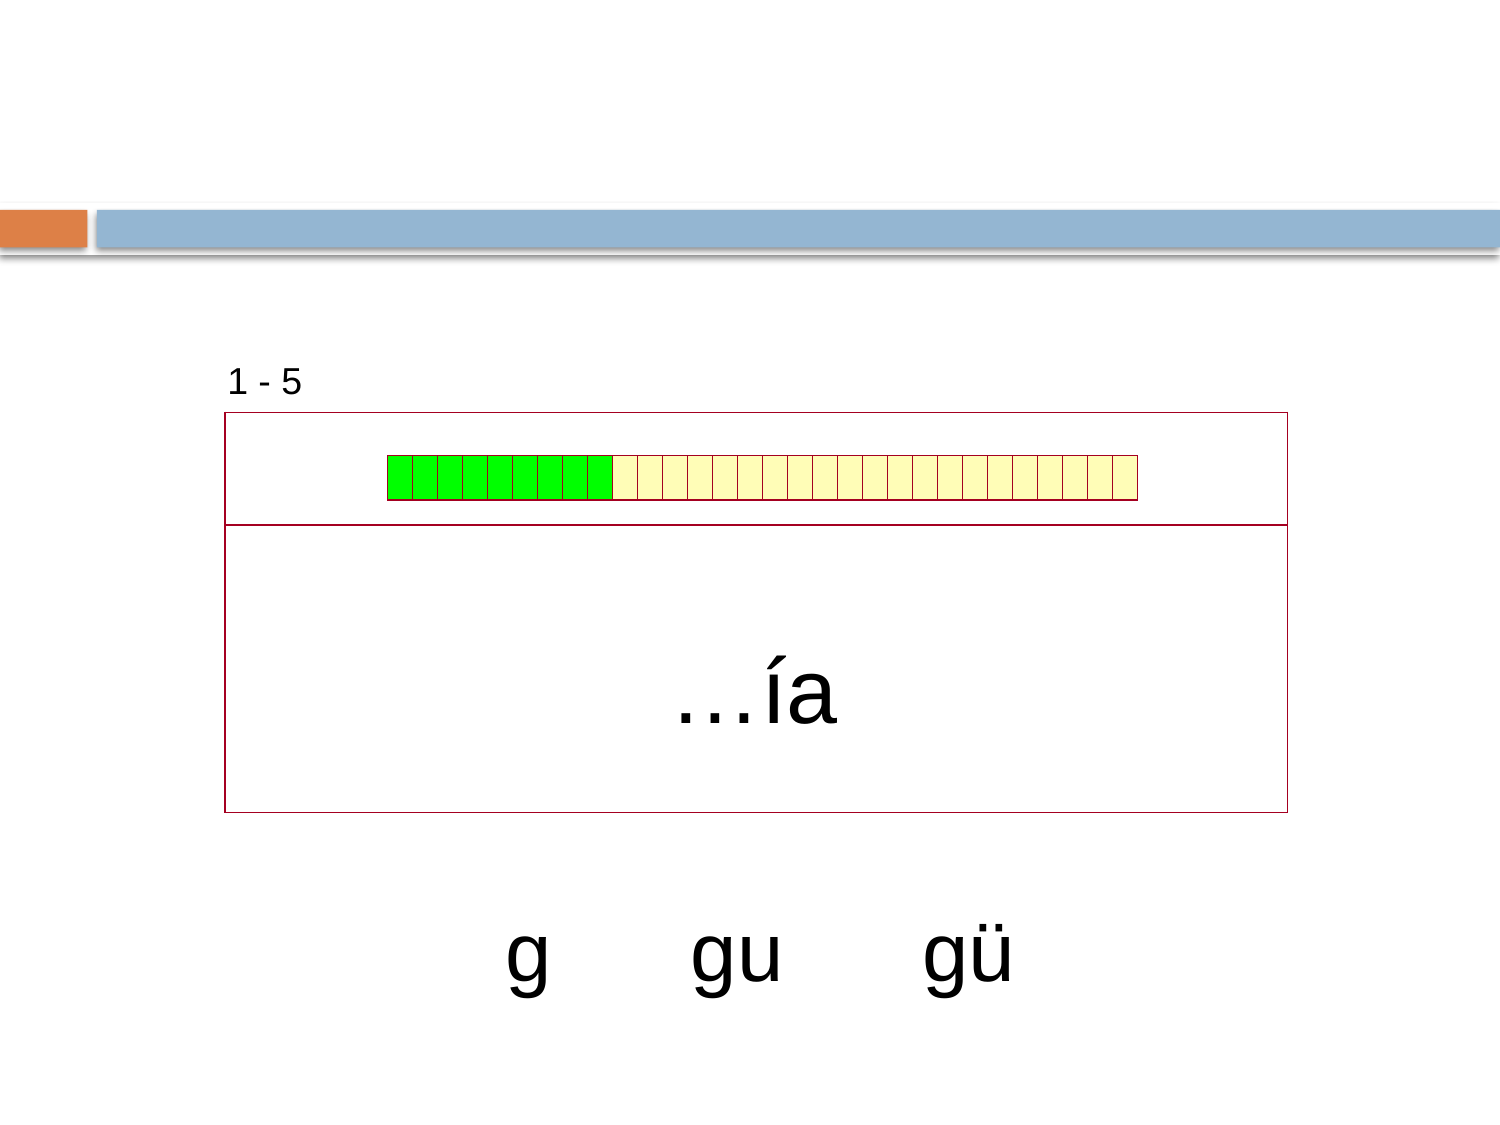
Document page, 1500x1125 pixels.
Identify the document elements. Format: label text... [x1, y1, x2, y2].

table_cell [226, 526, 1287, 812]
text_box g gu gü [185, 910, 1336, 1006]
text_box [674, 937, 813, 1013]
text_box …ía [403, 624, 1104, 750]
text_box 1 - 5 [212, 349, 338, 410]
table_header [226, 413, 1287, 524]
